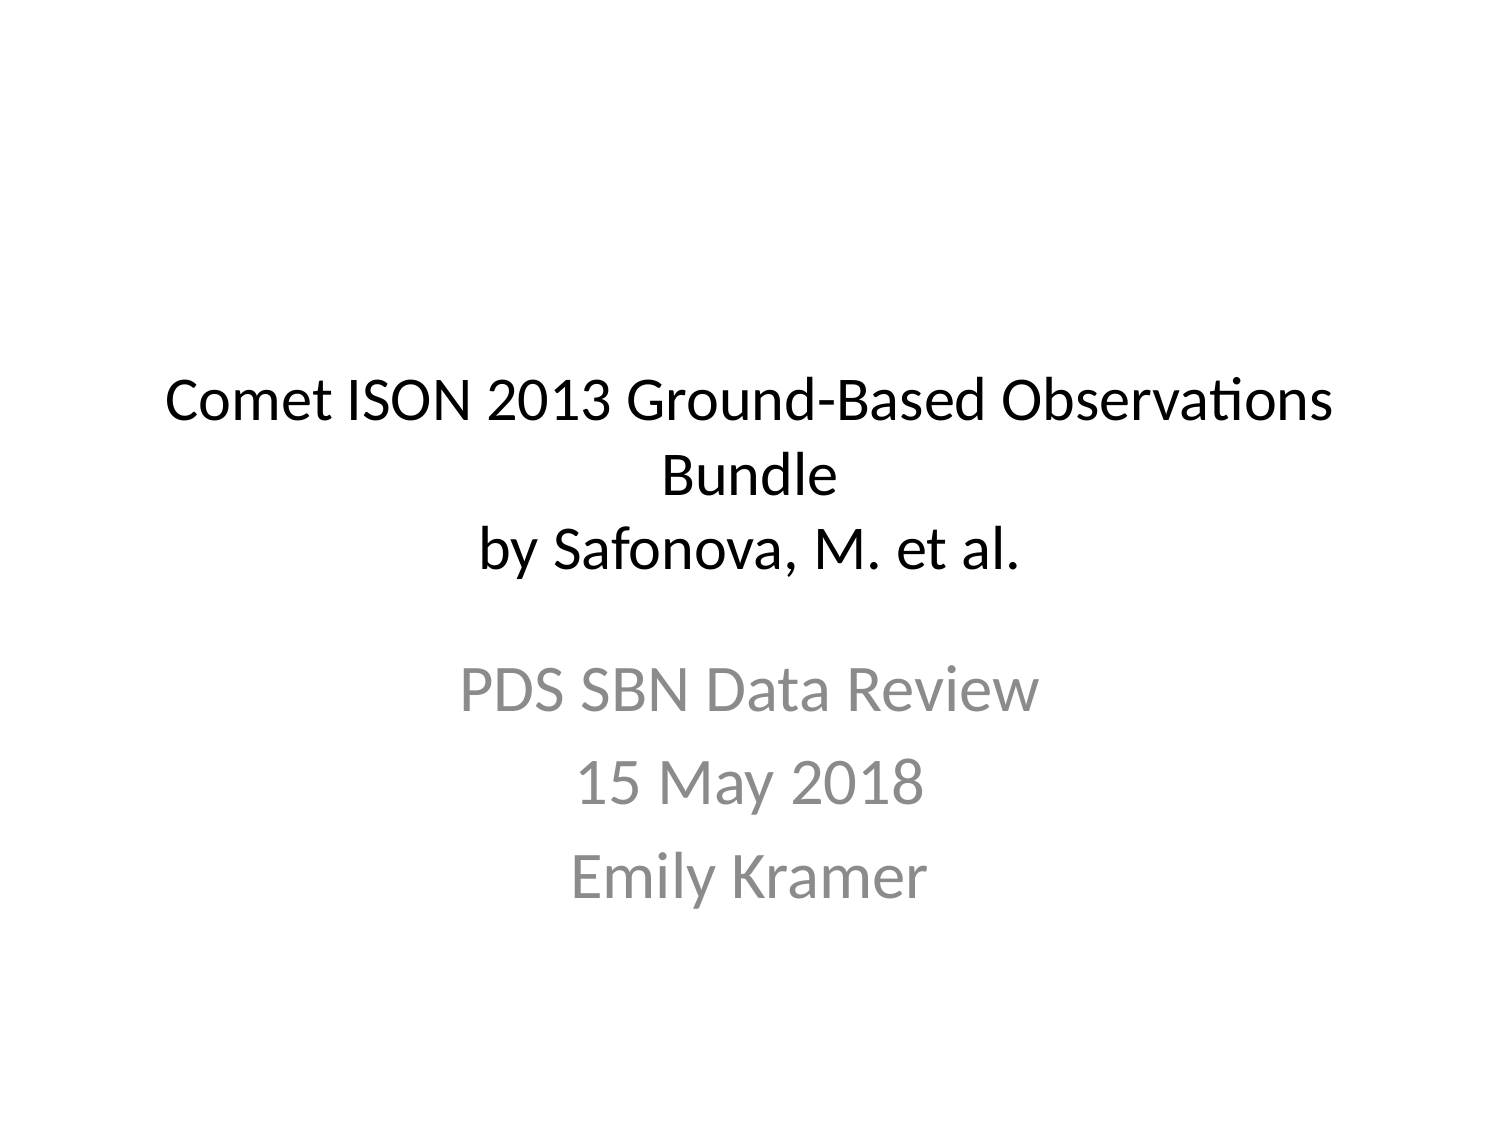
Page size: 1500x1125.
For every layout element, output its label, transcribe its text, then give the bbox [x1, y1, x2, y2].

subtitle PDS SBN Data Review 15 May 2018 Emily Kramer [225, 637, 1275, 925]
title Comet ISON 2013 Ground-Based Observations Bundle by Safonova, M. et al. [112, 349, 1388, 591]
